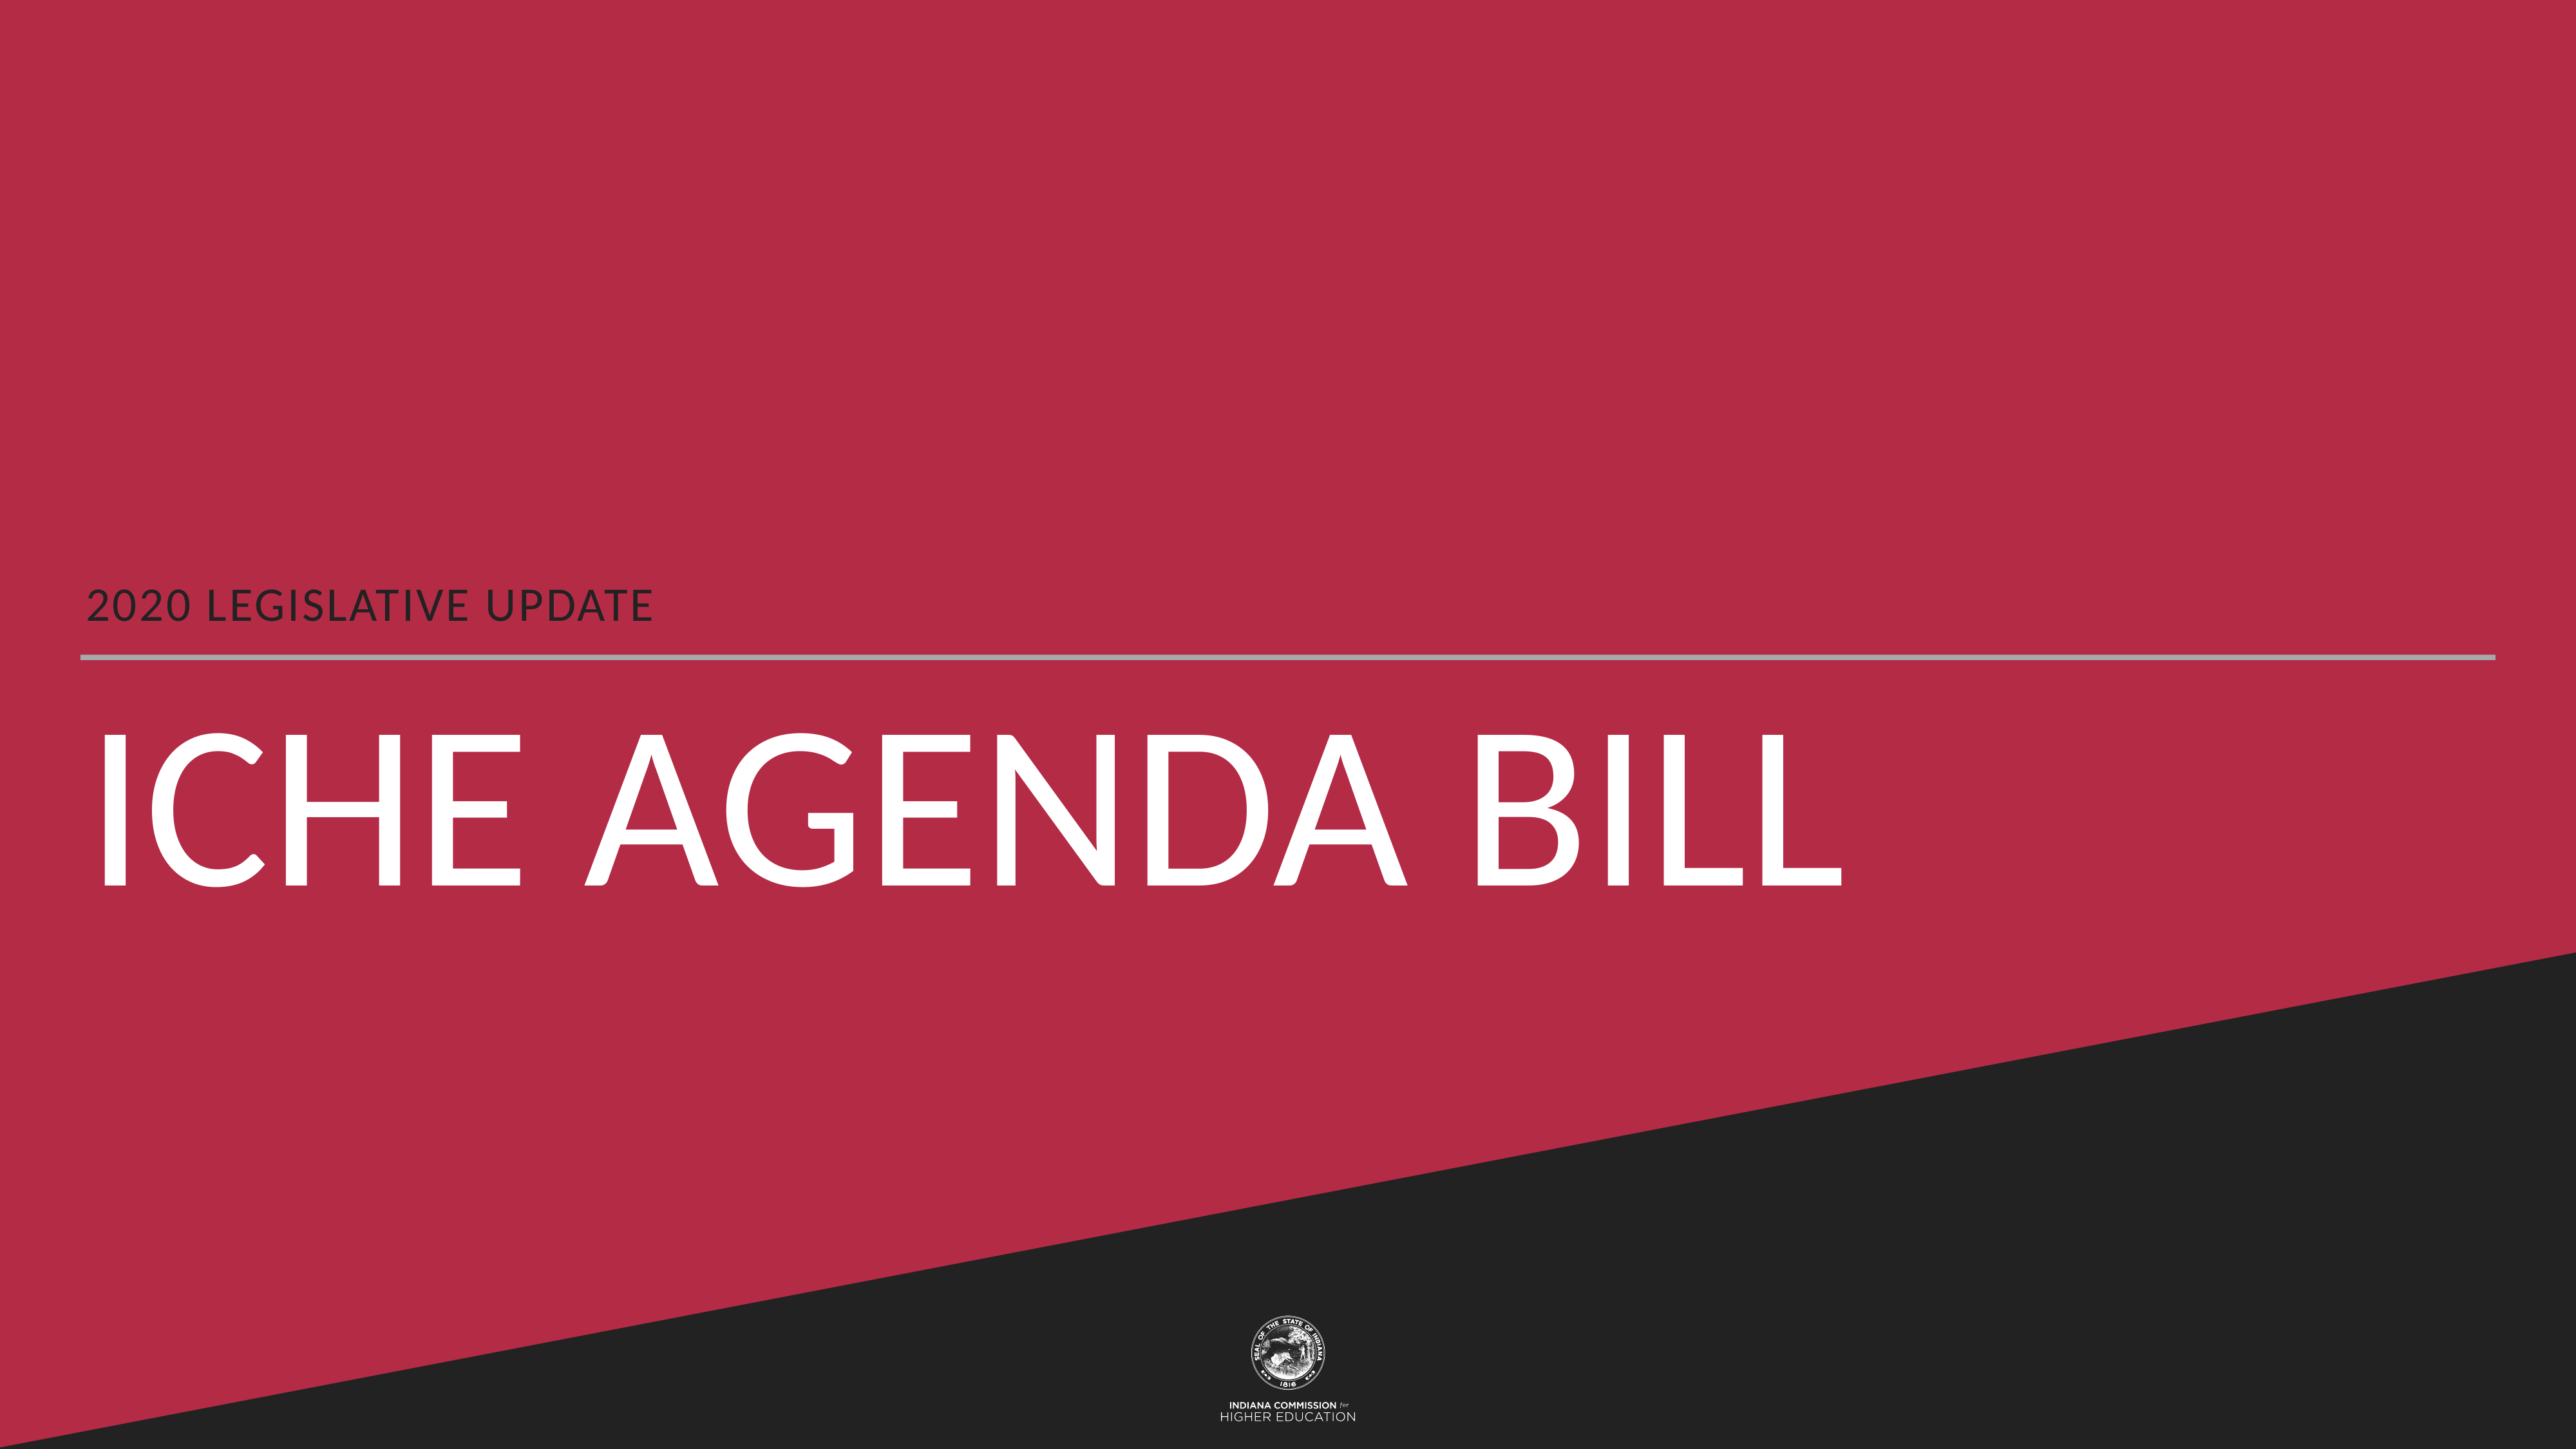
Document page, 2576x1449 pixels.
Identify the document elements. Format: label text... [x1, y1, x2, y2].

picture [0, 0, 2576, 1449]
list 2020 Legislative Update [80, 576, 2295, 636]
title ICHE Agenda bill [80, 699, 2496, 1103]
